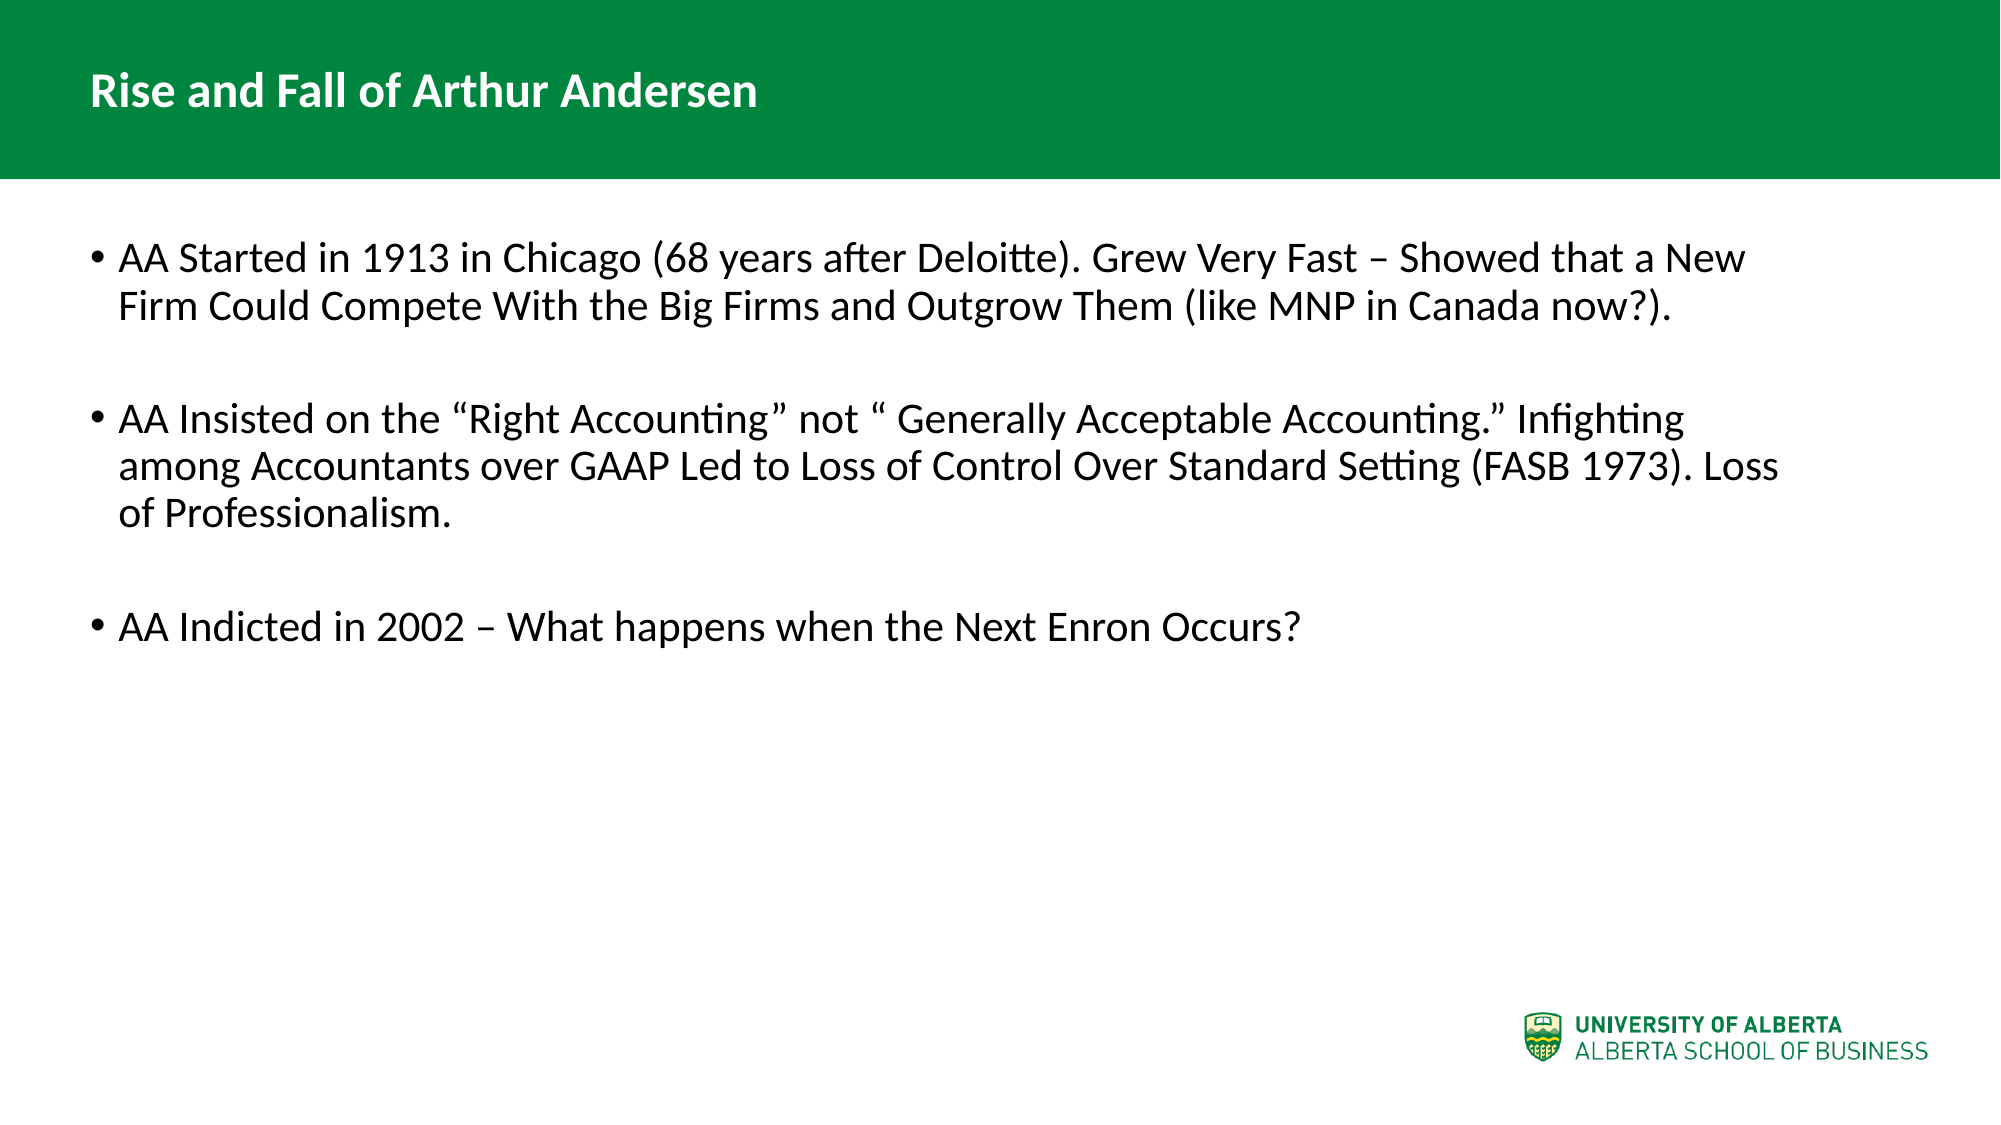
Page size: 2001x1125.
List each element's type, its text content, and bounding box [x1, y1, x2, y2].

list Rise and Fall of Arthur Andersen [75, 56, 1558, 140]
list AA Started in 1913 in Chicago (68 years after Deloitte). Grew Very Fast – Showed that a New Firm Could Compete With the Big Firms and Outgrow Them (like MNP in Canada now?). AA Insisted on the “Right Accounting” not “ Generally Acceptable Accounting.” Infighting among Accountants over GAAP Led to Loss of Control Over Standard Setting (FASB 1973). Loss of Professionalism. AA Indicted in 2002 – What happens when the Next Enron Occurs? [75, 227, 1828, 971]
